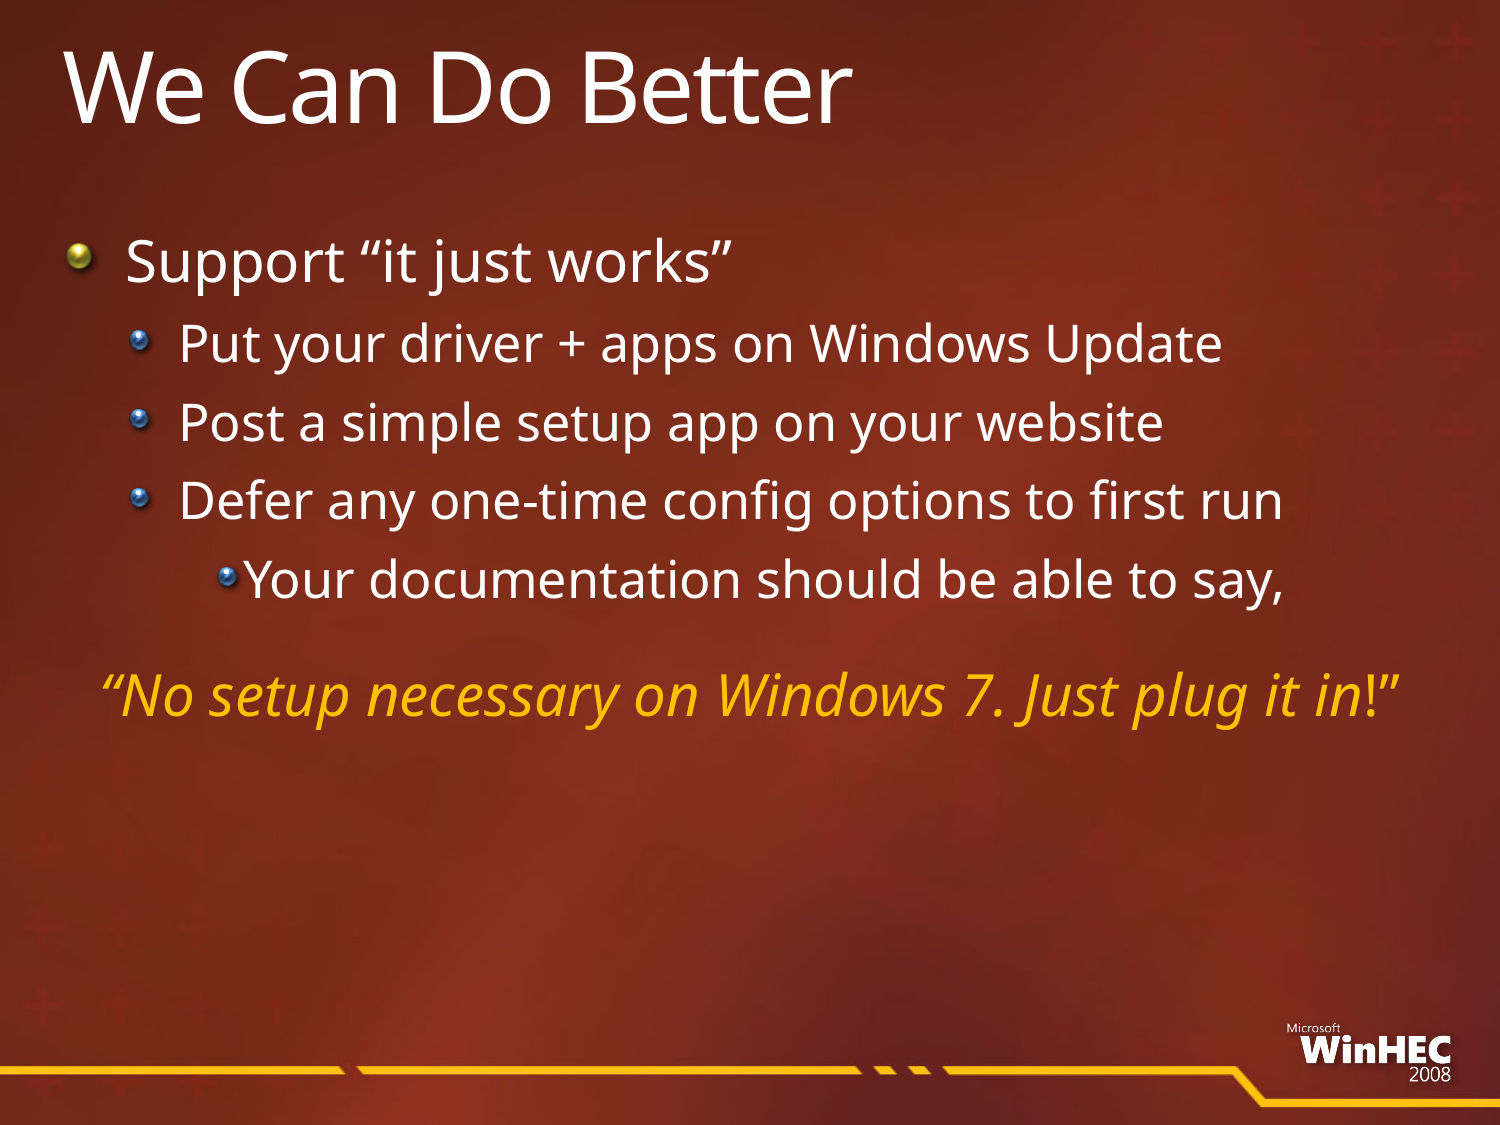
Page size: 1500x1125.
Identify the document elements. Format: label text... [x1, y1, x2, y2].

picture [0, 0, 1500, 1125]
list Support “it just works” Put your driver + apps on Windows Update Post a simple setup app on your website Defer any one-time config options to first run Your documentation should be able to say, “No setup necessary on Windows 7. Just plug it in!” [62, 231, 1438, 737]
title We Can Do Better [62, 37, 1438, 147]
